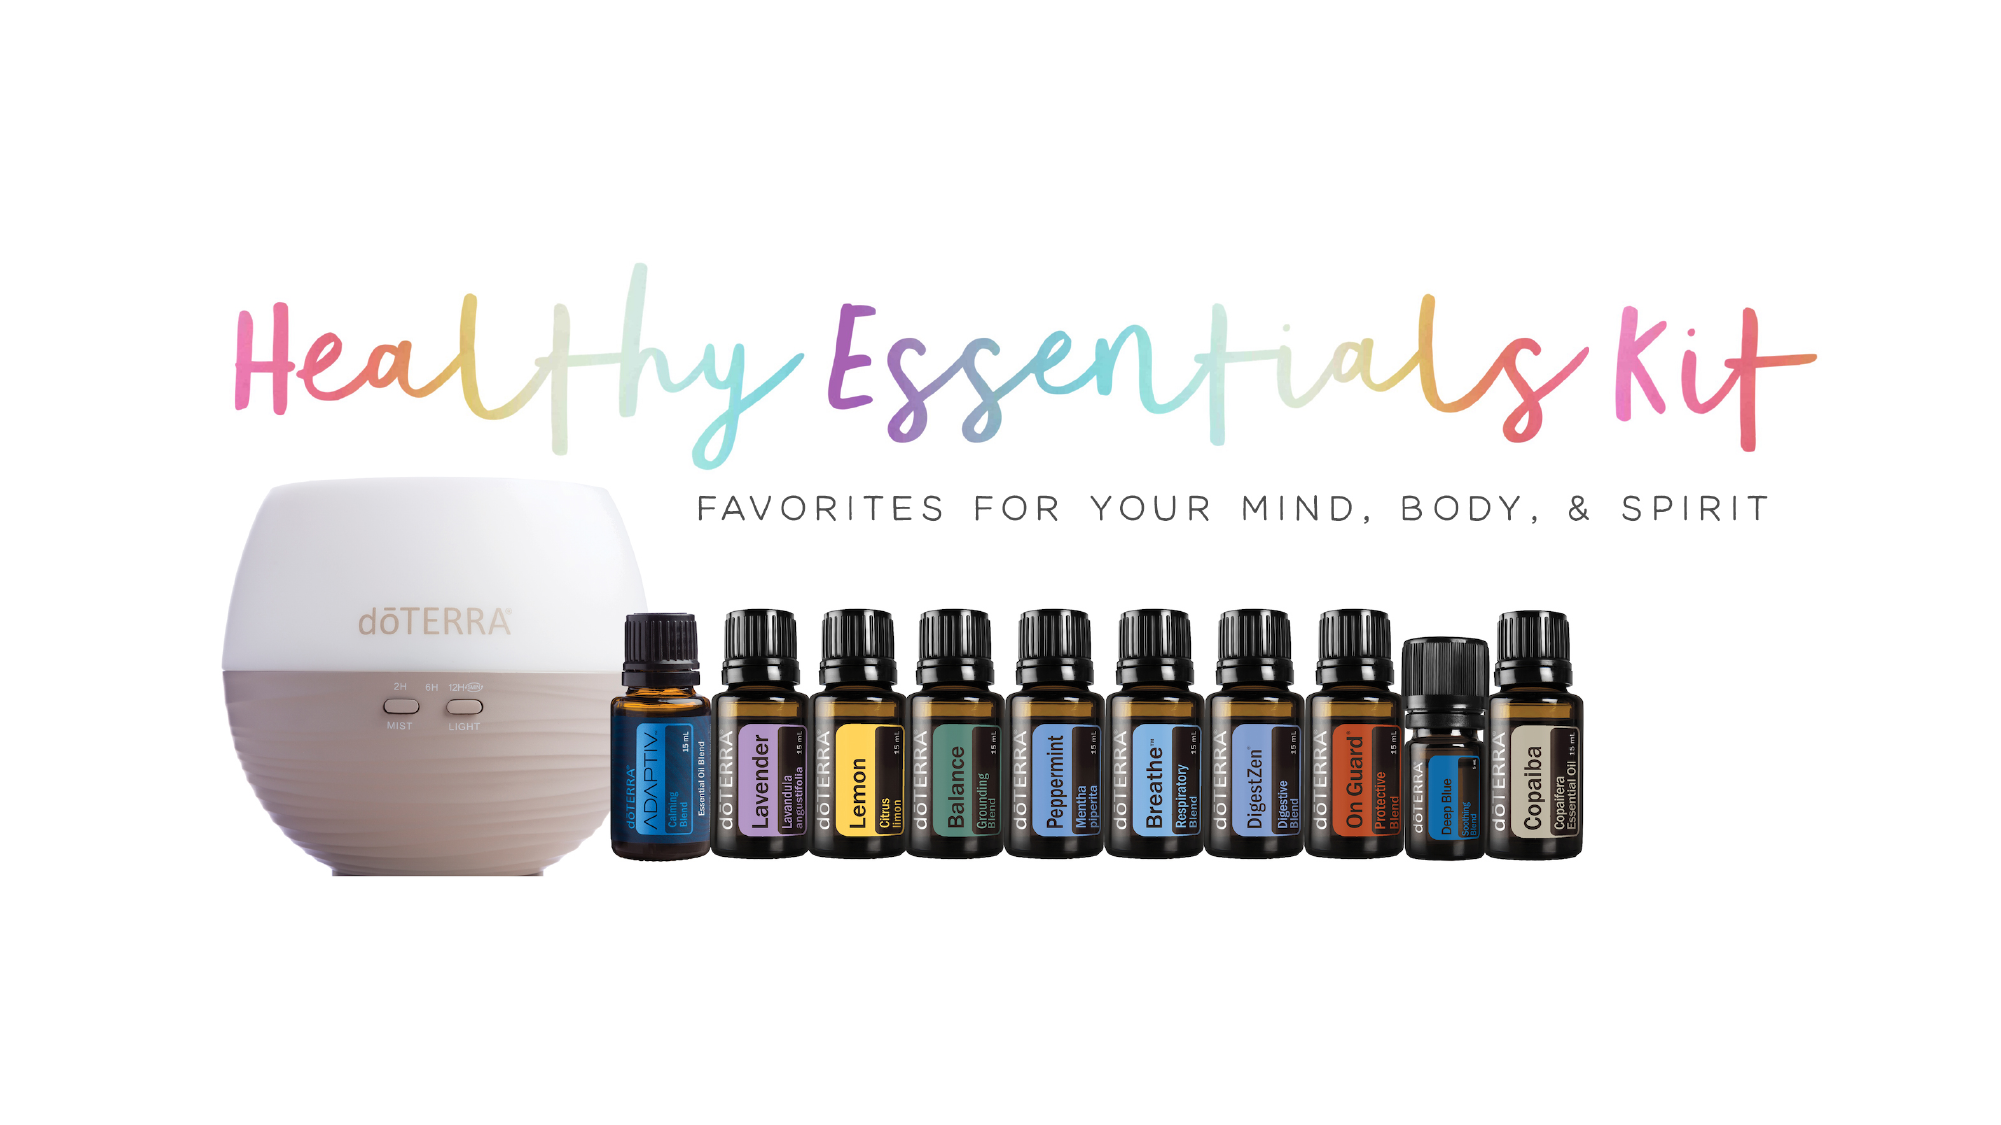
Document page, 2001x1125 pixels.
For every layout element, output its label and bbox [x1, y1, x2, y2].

picture [0, 62, 1908, 1017]
